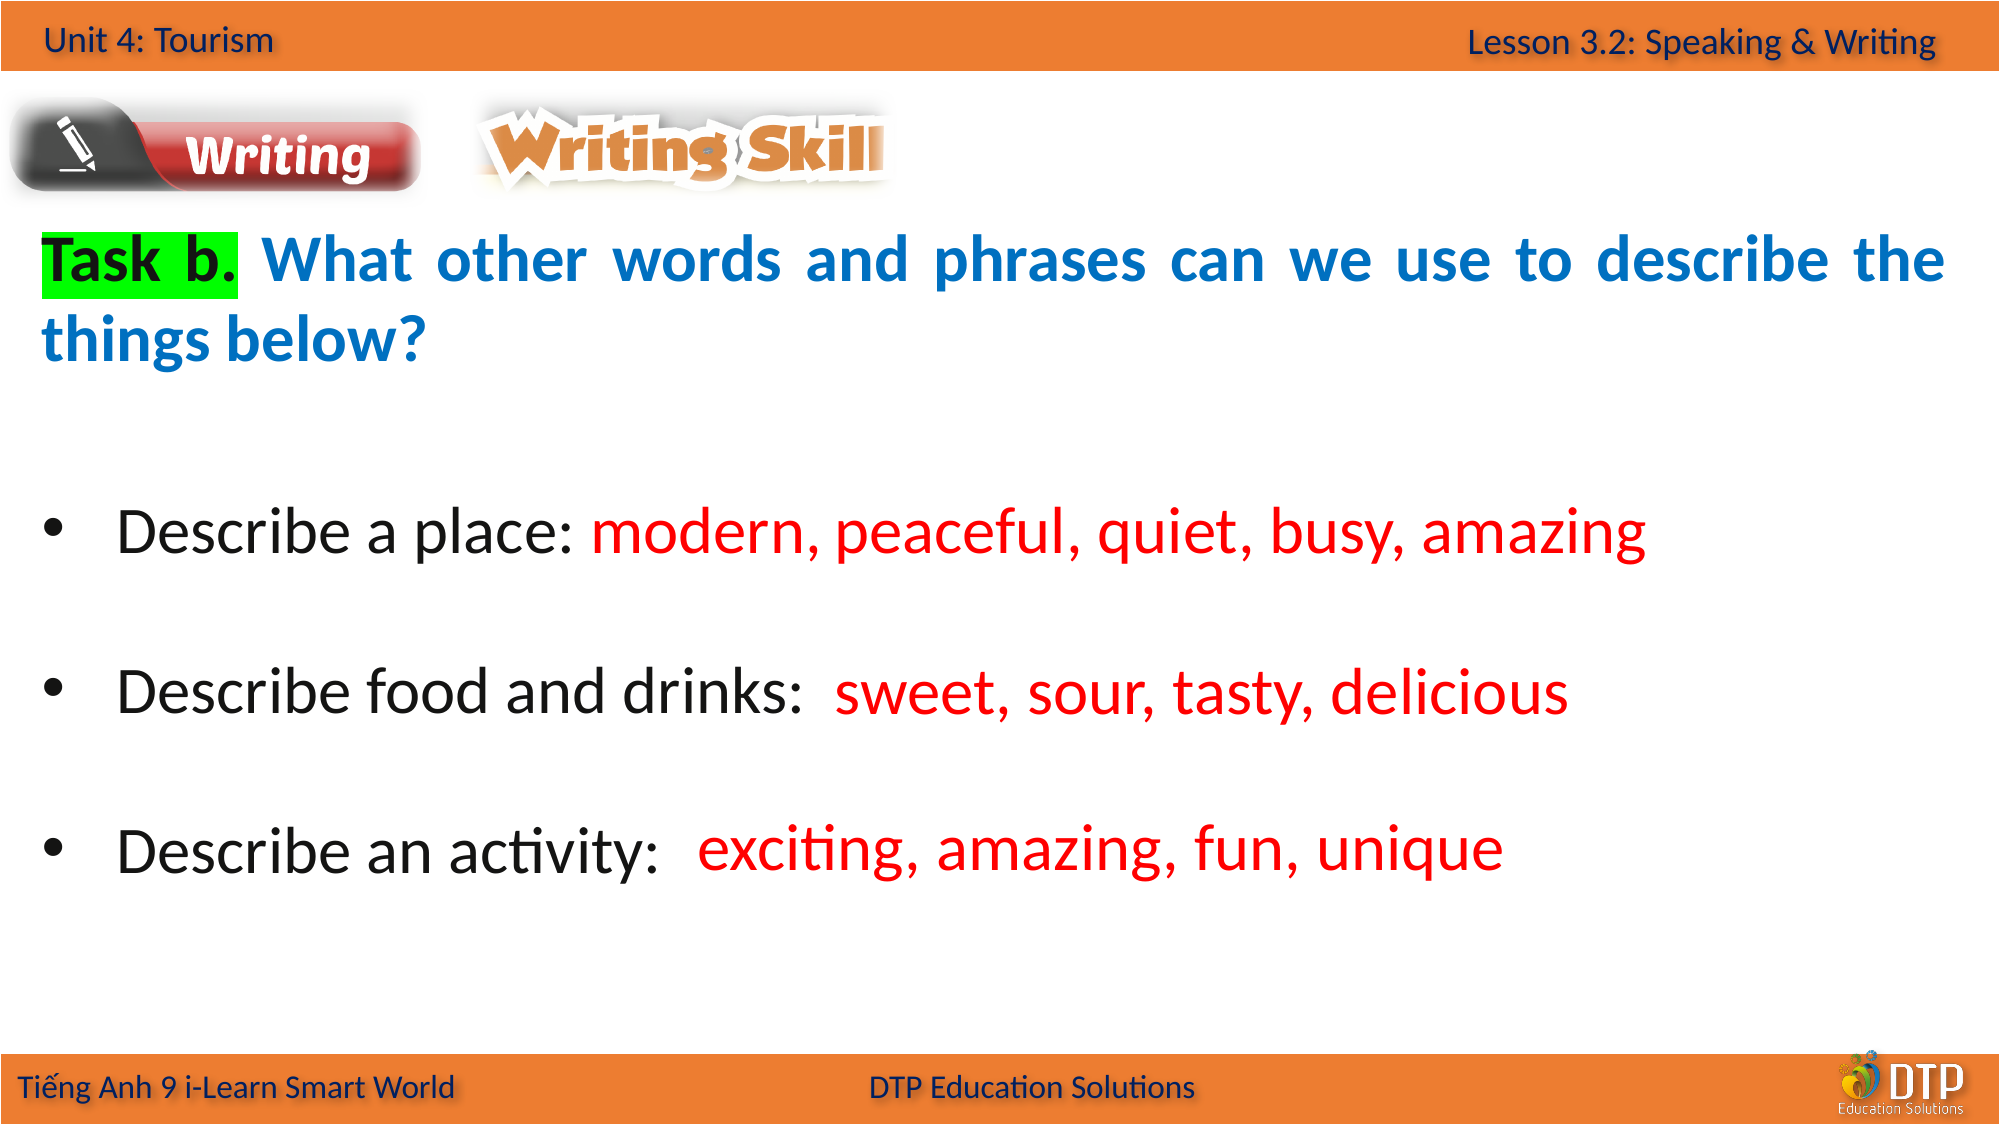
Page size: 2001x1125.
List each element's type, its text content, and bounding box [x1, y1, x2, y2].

text_box sweet, sour, tasty, delicious [819, 640, 1731, 736]
picture [0, 88, 428, 208]
text_box Describe a place: modern, Describe food and drinks: Describe an activity: [26, 478, 1964, 895]
picture [468, 88, 897, 200]
text_box peaceful, quiet, busy, amazing [819, 479, 1731, 575]
text_box Task b. What other words and phrases can we use to describe the things below? [26, 207, 1963, 383]
picture [1839, 1050, 1963, 1114]
text_box exciting, amazing, fun, unique [682, 796, 1594, 892]
